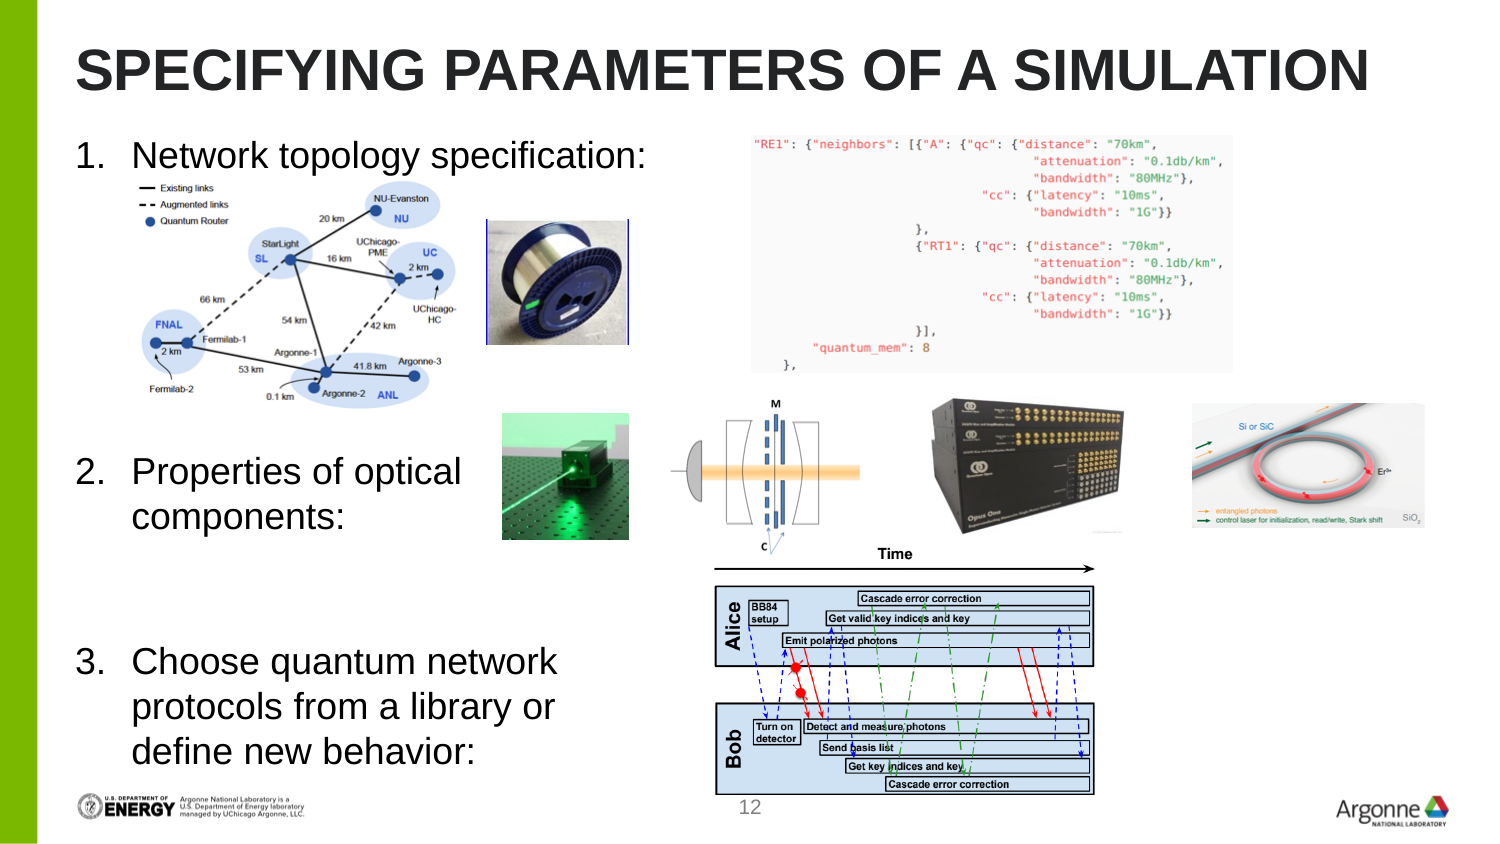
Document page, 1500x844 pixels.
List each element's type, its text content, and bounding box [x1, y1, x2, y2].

picture [502, 413, 629, 540]
picture [1192, 403, 1426, 529]
picture [1330, 787, 1458, 834]
picture [486, 219, 629, 345]
picture [665, 396, 1095, 796]
title Specifying Parameters of a Simulation [75, 28, 1449, 112]
picture [75, 791, 308, 822]
text_box Network topology specification: [74, 131, 1043, 193]
picture [751, 135, 1233, 373]
text_box Choose quantum network protocols from a library or define new behavior: [75, 637, 659, 788]
text_box 12 [712, 807, 788, 819]
text_box Properties of optical components: [75, 447, 503, 551]
picture [136, 178, 459, 412]
picture [927, 396, 1126, 535]
